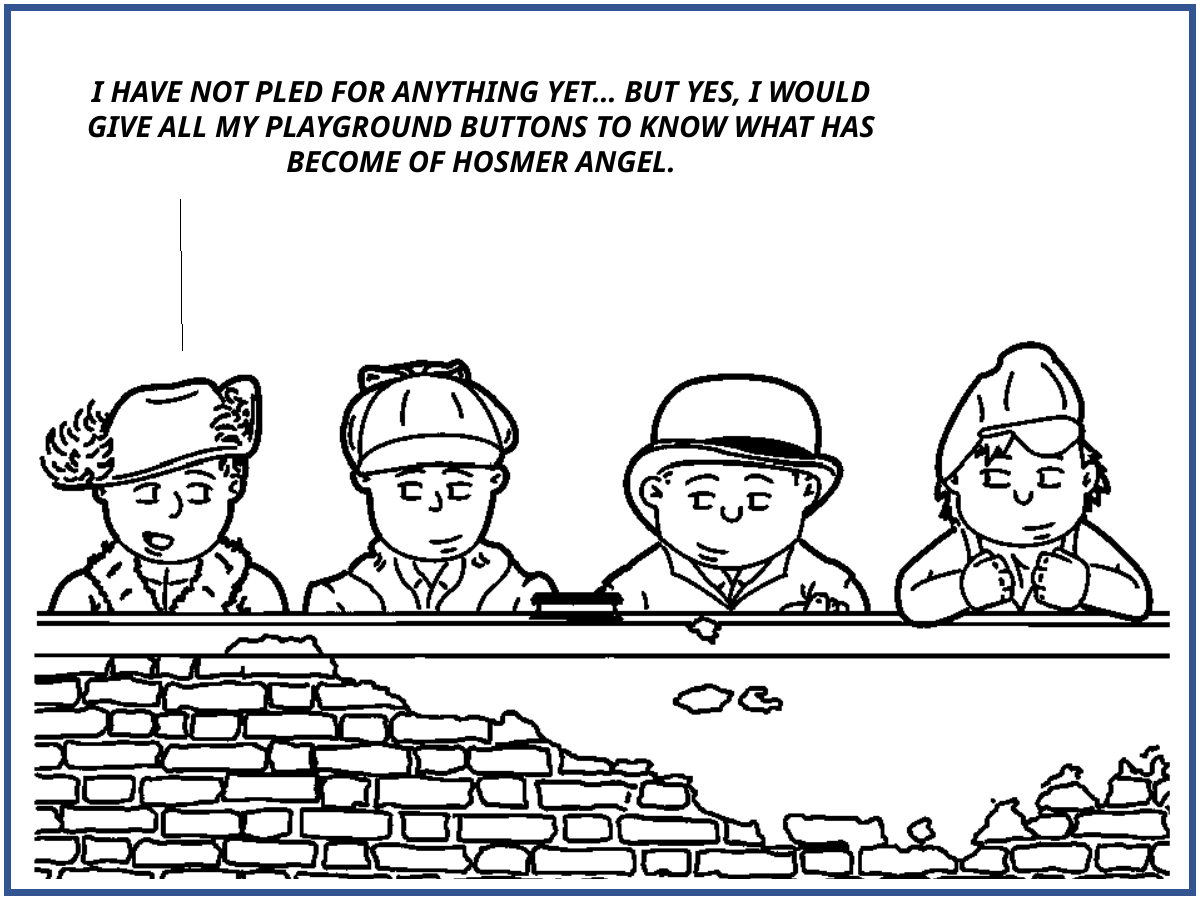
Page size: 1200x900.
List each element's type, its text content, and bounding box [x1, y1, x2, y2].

text_box I HAVE NOT PLED FOR ANYTHING YET… BUT YES, I WOULD GIVE ALL MY PLAYGROUND BUTTONS TO KNOW WHAT HAS BECOME OF HOSMER ANGEL. [68, 66, 894, 185]
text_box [29, 256, 1170, 879]
